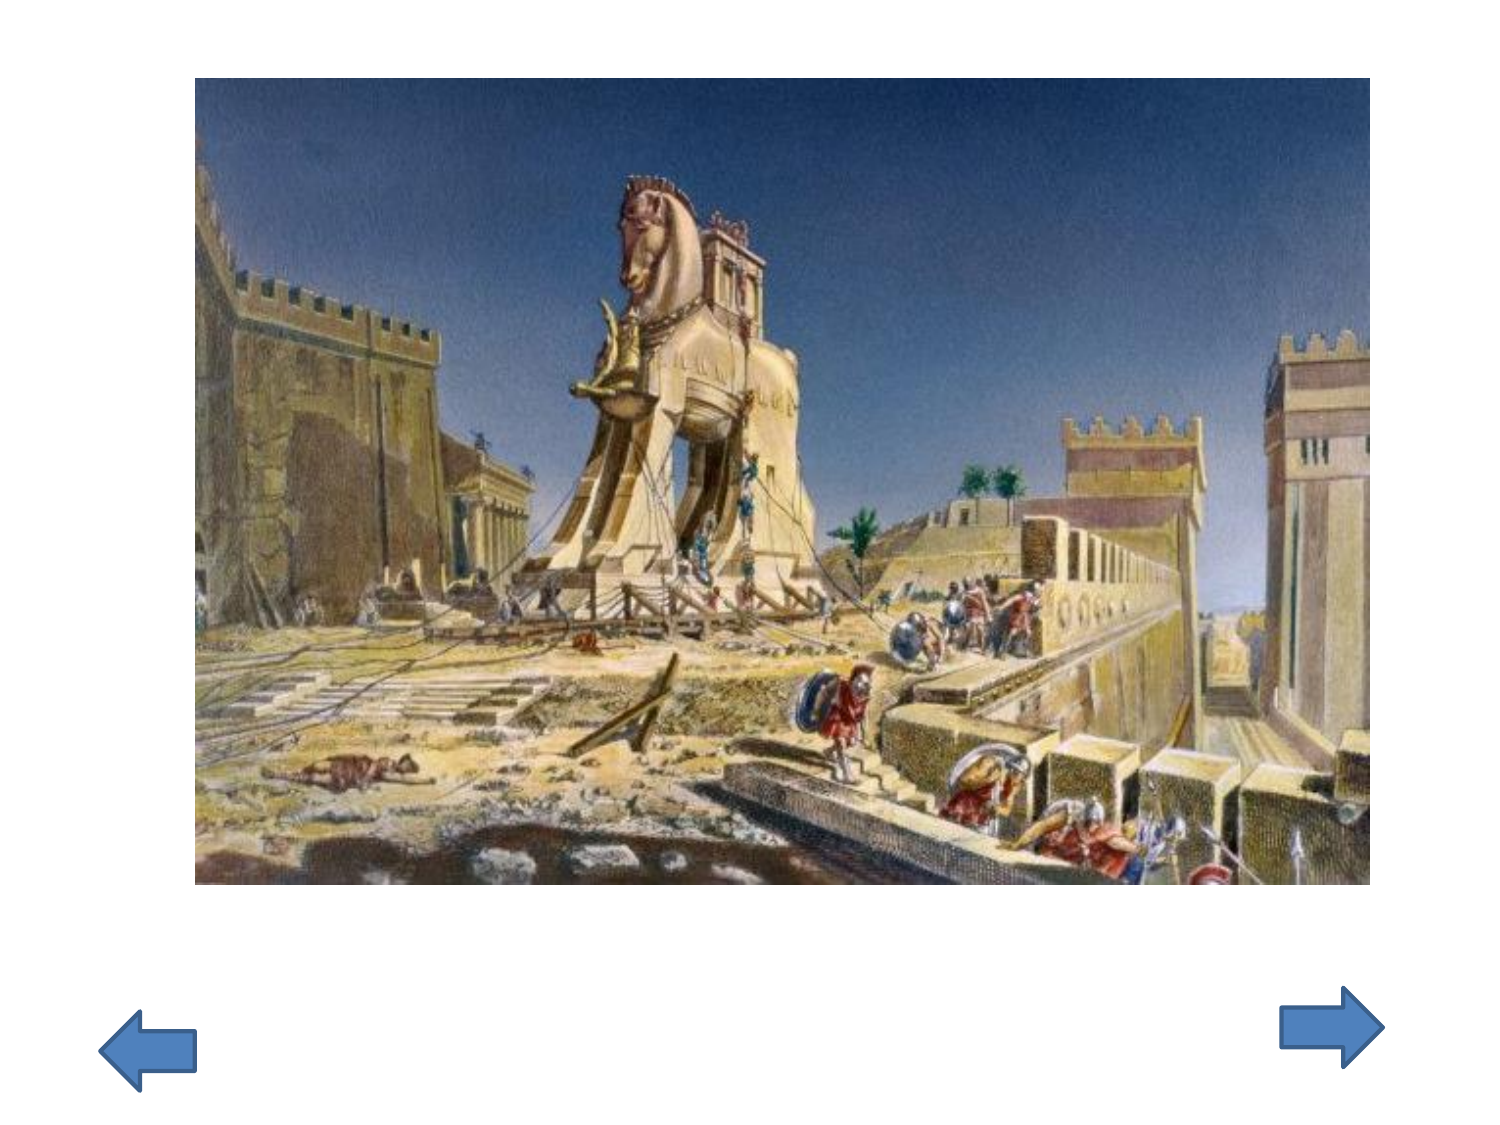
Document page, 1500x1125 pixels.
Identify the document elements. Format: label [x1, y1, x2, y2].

text_box [98, 1009, 197, 1093]
picture [194, 77, 1370, 885]
text_box [1279, 985, 1386, 1070]
